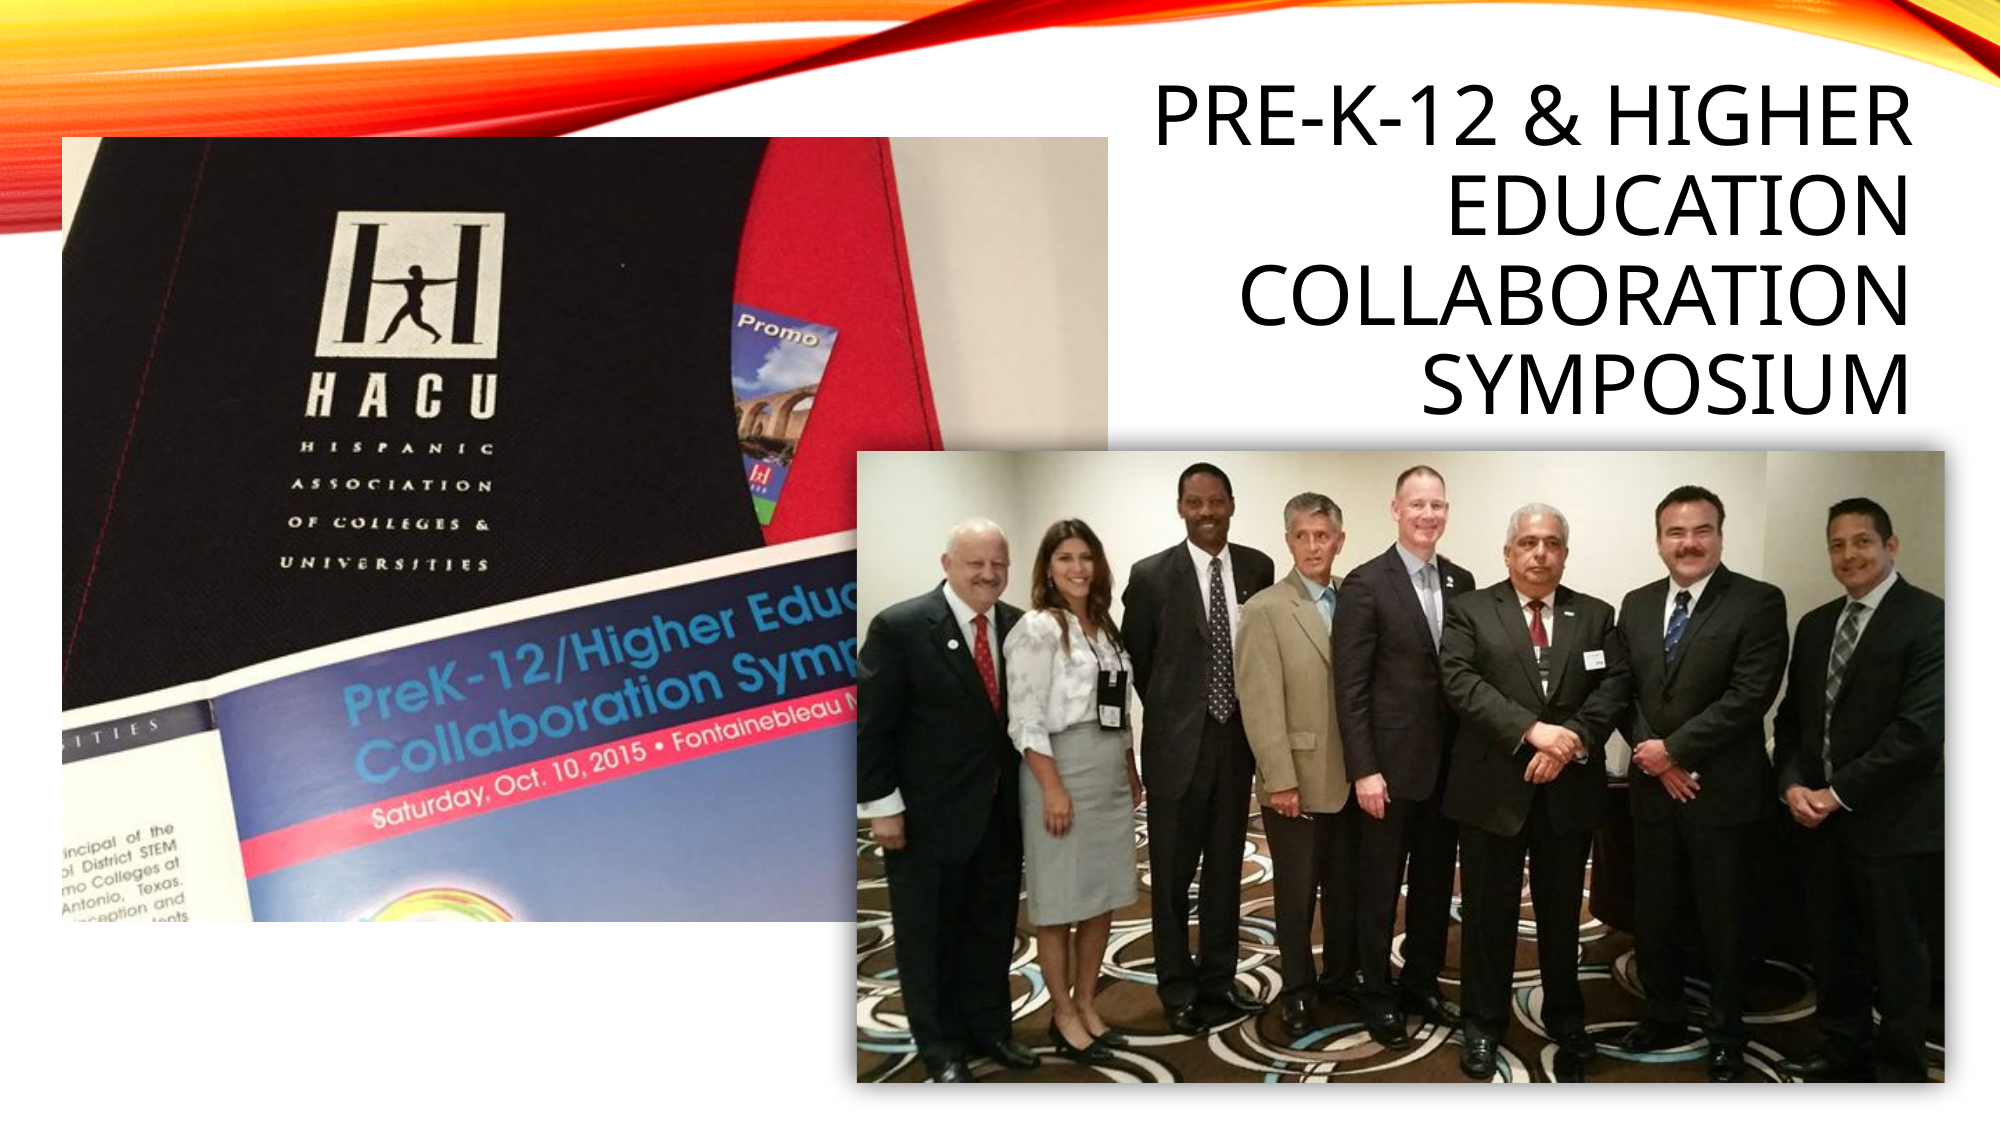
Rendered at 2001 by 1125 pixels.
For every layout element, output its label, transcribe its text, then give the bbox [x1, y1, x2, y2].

title Pre-K-12 & higher education collaboration symposium [1122, 32, 1930, 429]
picture [856, 451, 1945, 1083]
picture [0, 0, 2000, 237]
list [62, 137, 1108, 922]
